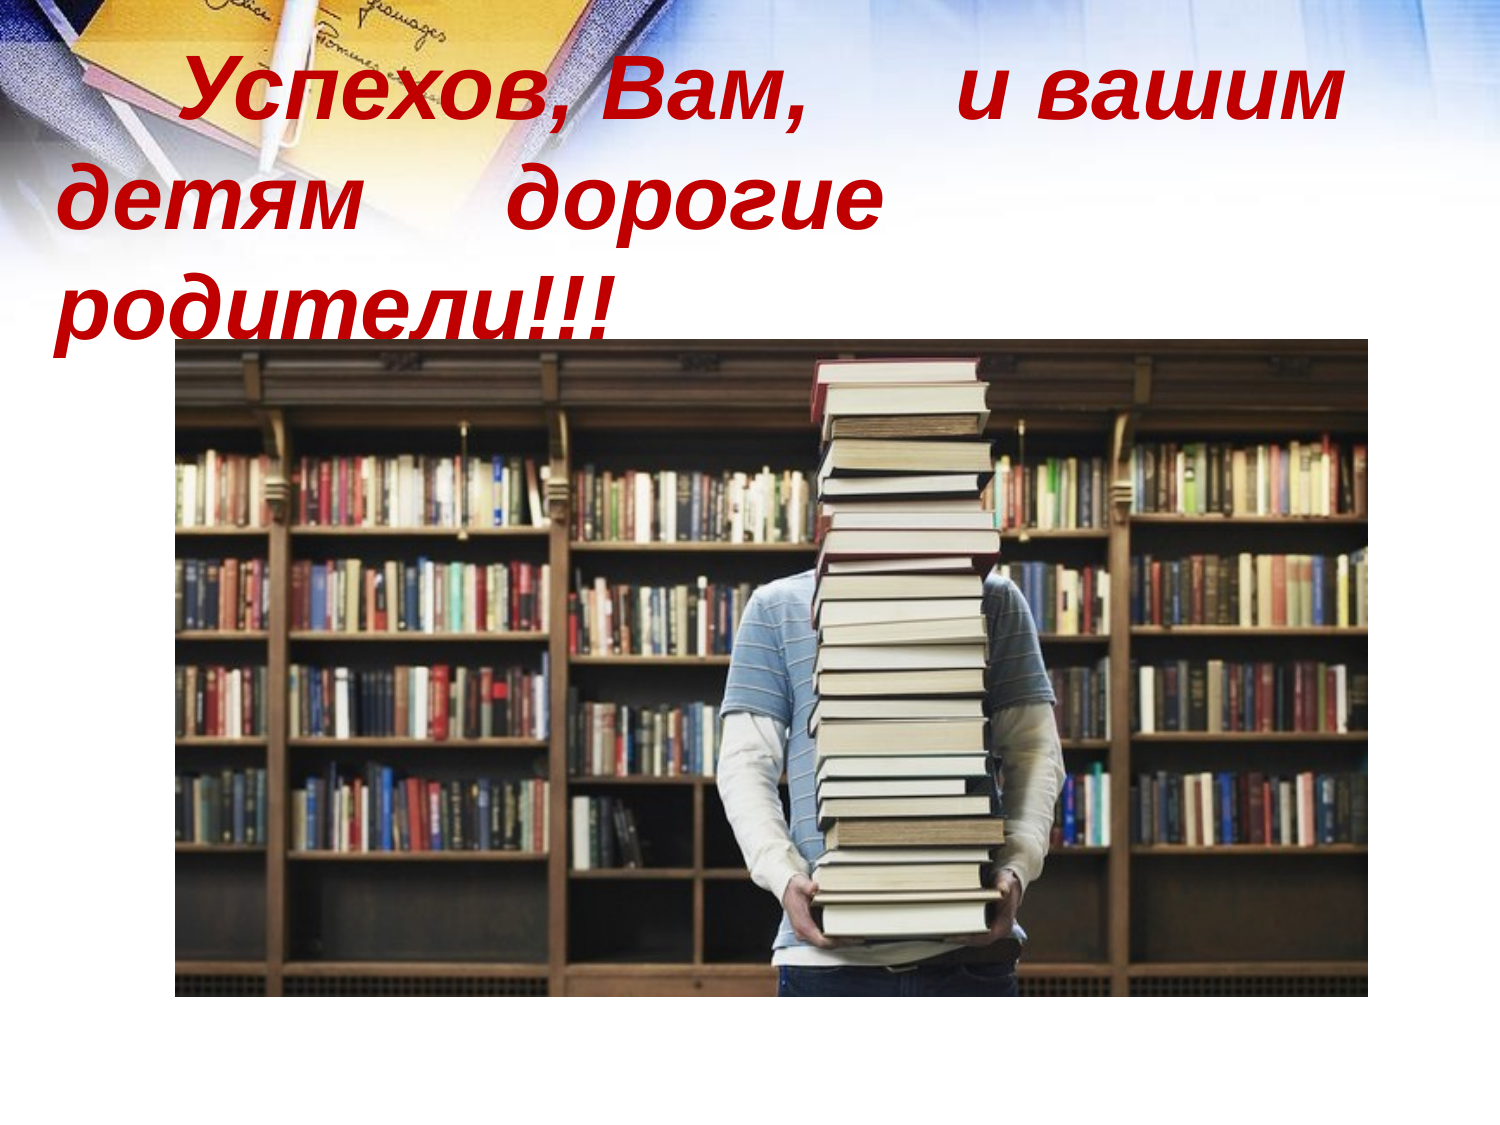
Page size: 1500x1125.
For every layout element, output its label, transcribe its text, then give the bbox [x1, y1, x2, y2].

picture [175, 339, 1368, 997]
picture [0, 0, 1500, 325]
title Успехов, Вам, и вашим детям дорогие родители!!! [53, 25, 1388, 359]
